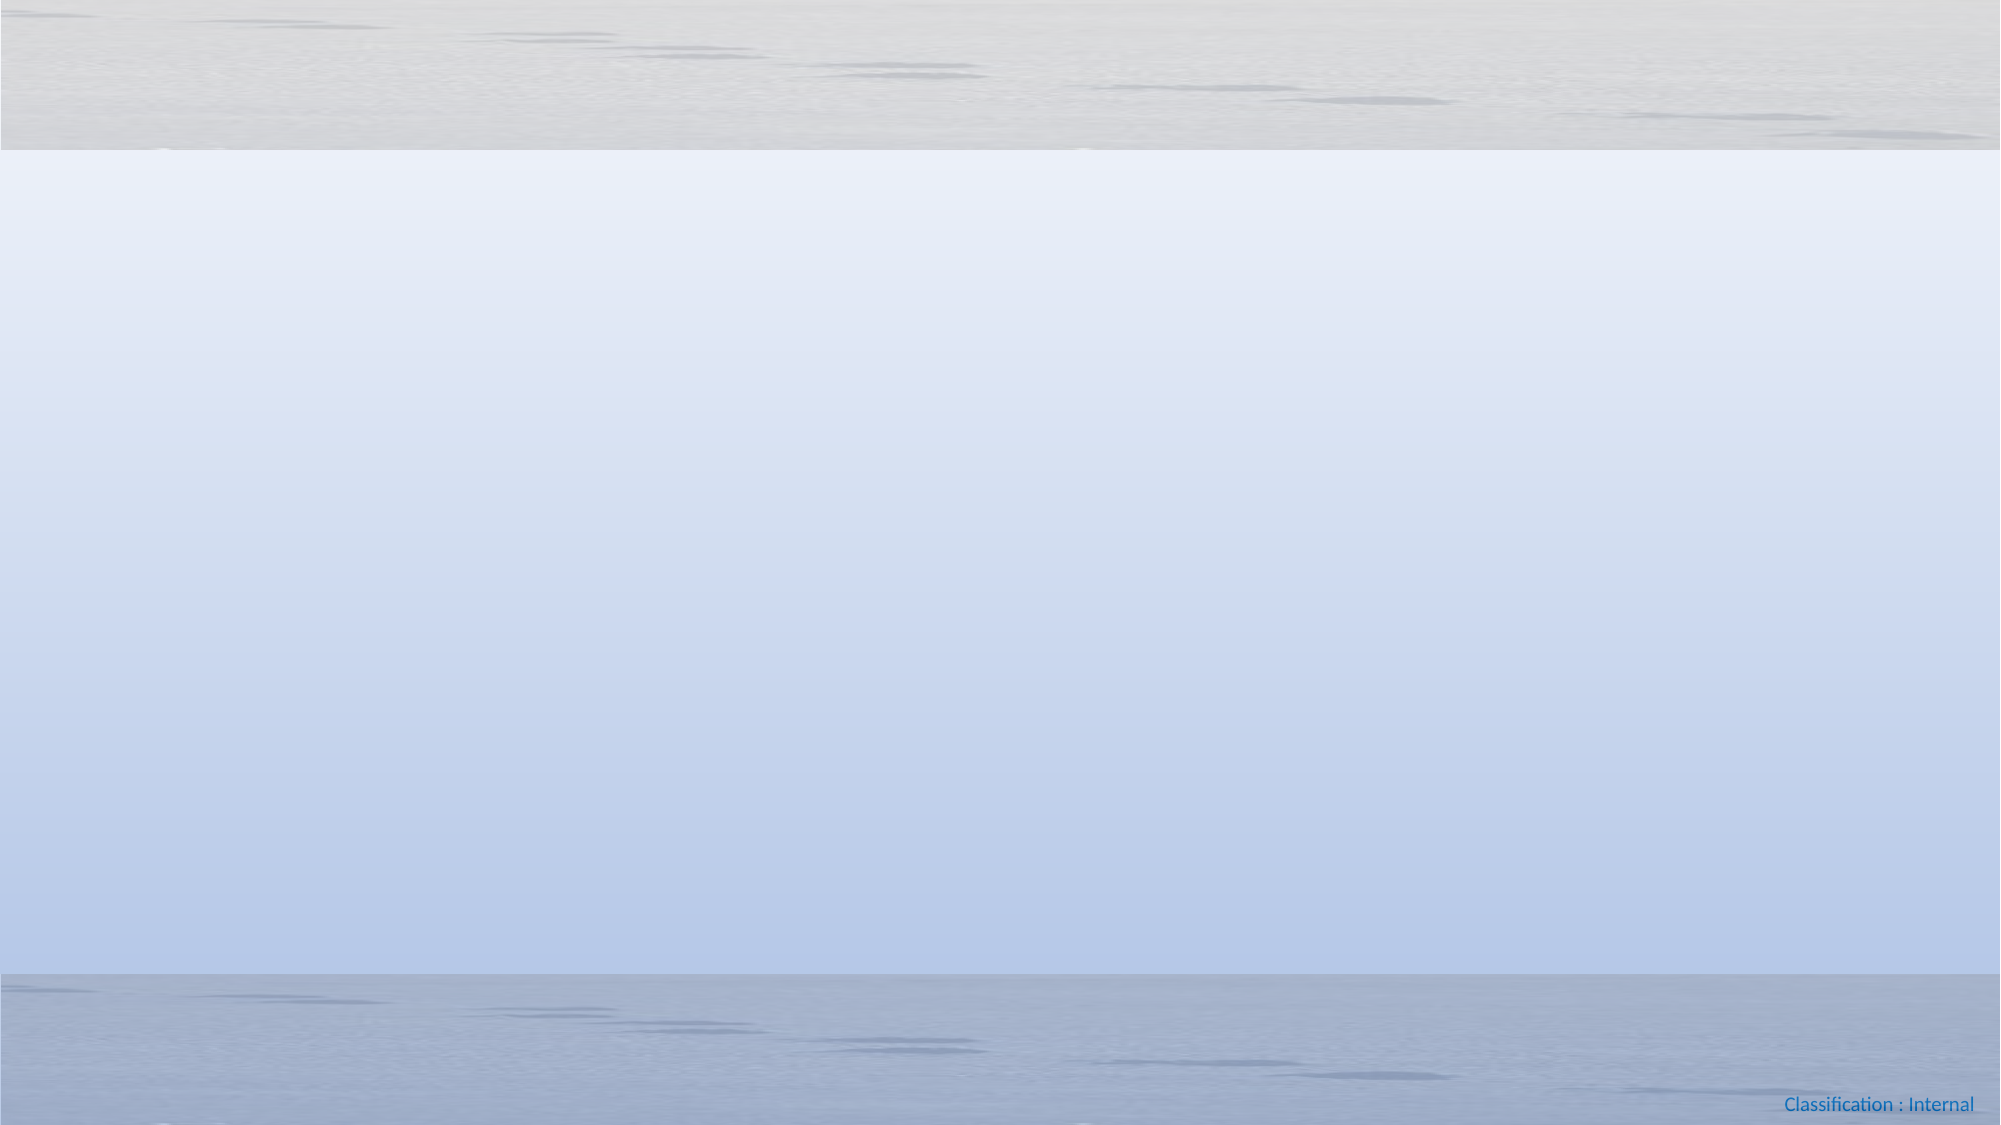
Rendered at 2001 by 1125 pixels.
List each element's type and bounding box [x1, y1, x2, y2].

picture [0, 974, 2000, 1125]
picture [0, 0, 2000, 150]
